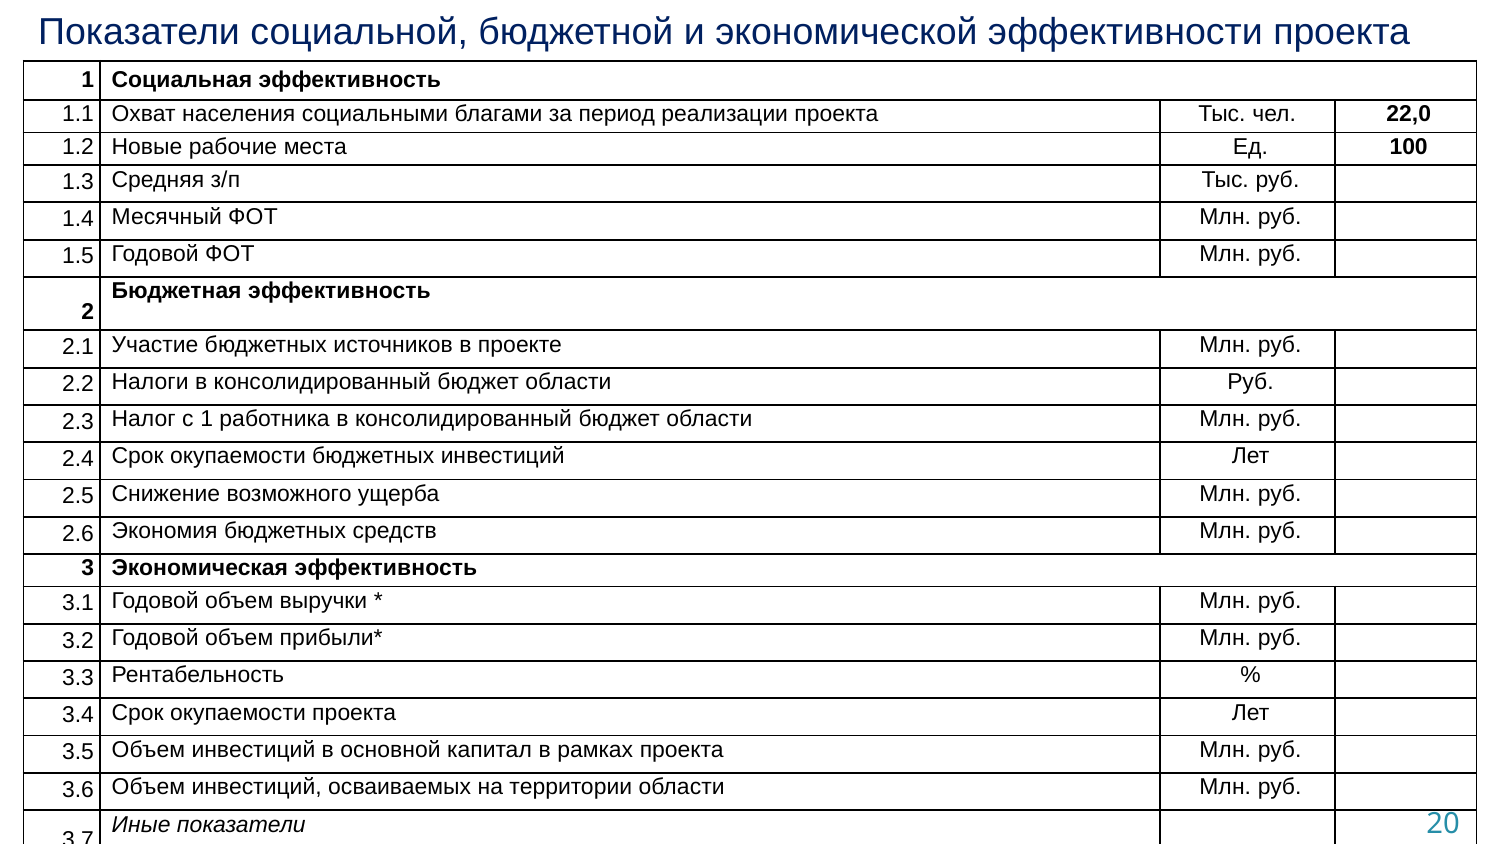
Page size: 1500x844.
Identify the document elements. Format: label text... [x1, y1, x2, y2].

table_cell Экономическая эффективность [101, 555, 1476, 586]
table_cell [1336, 811, 1476, 844]
table_cell Срок окупаемости бюджетных инвестиций [101, 443, 1159, 479]
table_cell Экономия бюджетных средств [101, 518, 1159, 553]
table_cell Млн. руб. [1161, 203, 1334, 239]
table_cell Снижение возможного ущерба [101, 480, 1159, 516]
table_cell 3 [24, 555, 99, 586]
table_cell Объем инвестиций в основной капитал в рамках проекта [101, 736, 1159, 772]
table_cell Млн. руб. [1161, 736, 1334, 772]
table_cell Млн. руб. [1161, 480, 1334, 516]
table_cell [1336, 625, 1476, 660]
table_cell Иные показатели [101, 811, 1159, 844]
table_cell Годовой ФОТ [101, 241, 1159, 276]
table_cell 1.5 [24, 241, 99, 276]
table_cell [1336, 480, 1476, 516]
table_cell Млн. руб. [1161, 587, 1334, 623]
table_header Социальная эффективность [101, 94, 1476, 99]
table_cell 3.3 [24, 662, 99, 697]
table_cell [1336, 518, 1476, 553]
table_cell 1.2 [24, 133, 99, 164]
table_cell 2.3 [24, 406, 99, 441]
table_cell 3.4 [24, 699, 99, 735]
table_cell 2.6 [24, 518, 99, 553]
table_cell Млн. руб. [1161, 331, 1334, 367]
table_cell 1.3 [24, 166, 99, 201]
table_cell Налоги в консолидированный бюджет области [101, 369, 1159, 404]
table_cell Участие бюджетных источников в проекте [101, 331, 1159, 367]
table_cell Млн. руб. [1161, 406, 1334, 441]
table_cell Годовой объем выручки * [101, 587, 1159, 623]
table_cell [1336, 369, 1476, 404]
table_cell 3.6 [24, 774, 99, 809]
table_cell [1336, 587, 1476, 623]
table_cell [1336, 203, 1476, 239]
table_cell Срок окупаемости проекта [101, 699, 1159, 735]
table_cell Налог с 1 работника в консолидированный бюджет области [101, 406, 1159, 441]
table_cell [1336, 662, 1476, 697]
table_cell [1336, 736, 1476, 772]
table_cell Месячный ФОТ [101, 203, 1159, 239]
table_cell 3.5 [24, 736, 99, 772]
text_box Показатели социальной, бюджетной и экономической эффективности проекта [23, 0, 1500, 94]
table_cell [1336, 774, 1476, 809]
table_cell Руб. [1161, 369, 1334, 404]
table_cell Бюджетная эффективность [101, 278, 1476, 329]
table_cell Лет [1161, 443, 1334, 479]
table_cell 3.7 [24, 811, 99, 844]
table_cell 2.4 [24, 443, 99, 479]
table_cell Объем инвестиций, осваиваемых на территории области [101, 774, 1159, 809]
table_cell Млн. руб. [1161, 625, 1334, 660]
table_cell 3.2 [24, 625, 99, 660]
table_cell [1336, 331, 1476, 367]
table_cell 3.1 [24, 587, 99, 623]
table_cell Млн. руб. [1161, 241, 1334, 276]
table_cell Рентабельность [101, 662, 1159, 697]
table_cell 100 [1336, 133, 1476, 164]
table_cell 2.1 [24, 331, 99, 367]
table_cell 2.5 [24, 480, 99, 516]
table_cell Охват населения социальными благами за период реализации проекта [101, 101, 1159, 132]
table_cell [1161, 811, 1334, 844]
table_cell Тыс. руб. [1161, 166, 1334, 201]
table_cell Ед. [1161, 133, 1334, 164]
table_cell 2 [24, 278, 99, 329]
table_cell Новые рабочие места [101, 133, 1159, 164]
table_cell Годовой объем прибыли* [101, 625, 1159, 660]
table_cell % [1161, 662, 1334, 697]
table_cell [1336, 443, 1476, 479]
table_cell [1336, 166, 1476, 201]
table_cell Млн. руб. [1161, 518, 1334, 553]
table_cell 2.2 [24, 369, 99, 404]
table_cell [1336, 241, 1476, 276]
table_cell [1336, 406, 1476, 441]
table_header 1 [24, 94, 99, 99]
table_cell [1336, 699, 1476, 735]
table_cell Средняя з/п [101, 166, 1159, 201]
table_cell Млн. руб. [1161, 774, 1334, 809]
table_cell 22,0 [1336, 101, 1476, 132]
table_cell 1.1 [24, 101, 99, 132]
table_cell Тыс. чел. [1161, 101, 1334, 132]
table_cell 1.4 [24, 203, 99, 239]
table_cell Лет [1161, 699, 1334, 735]
